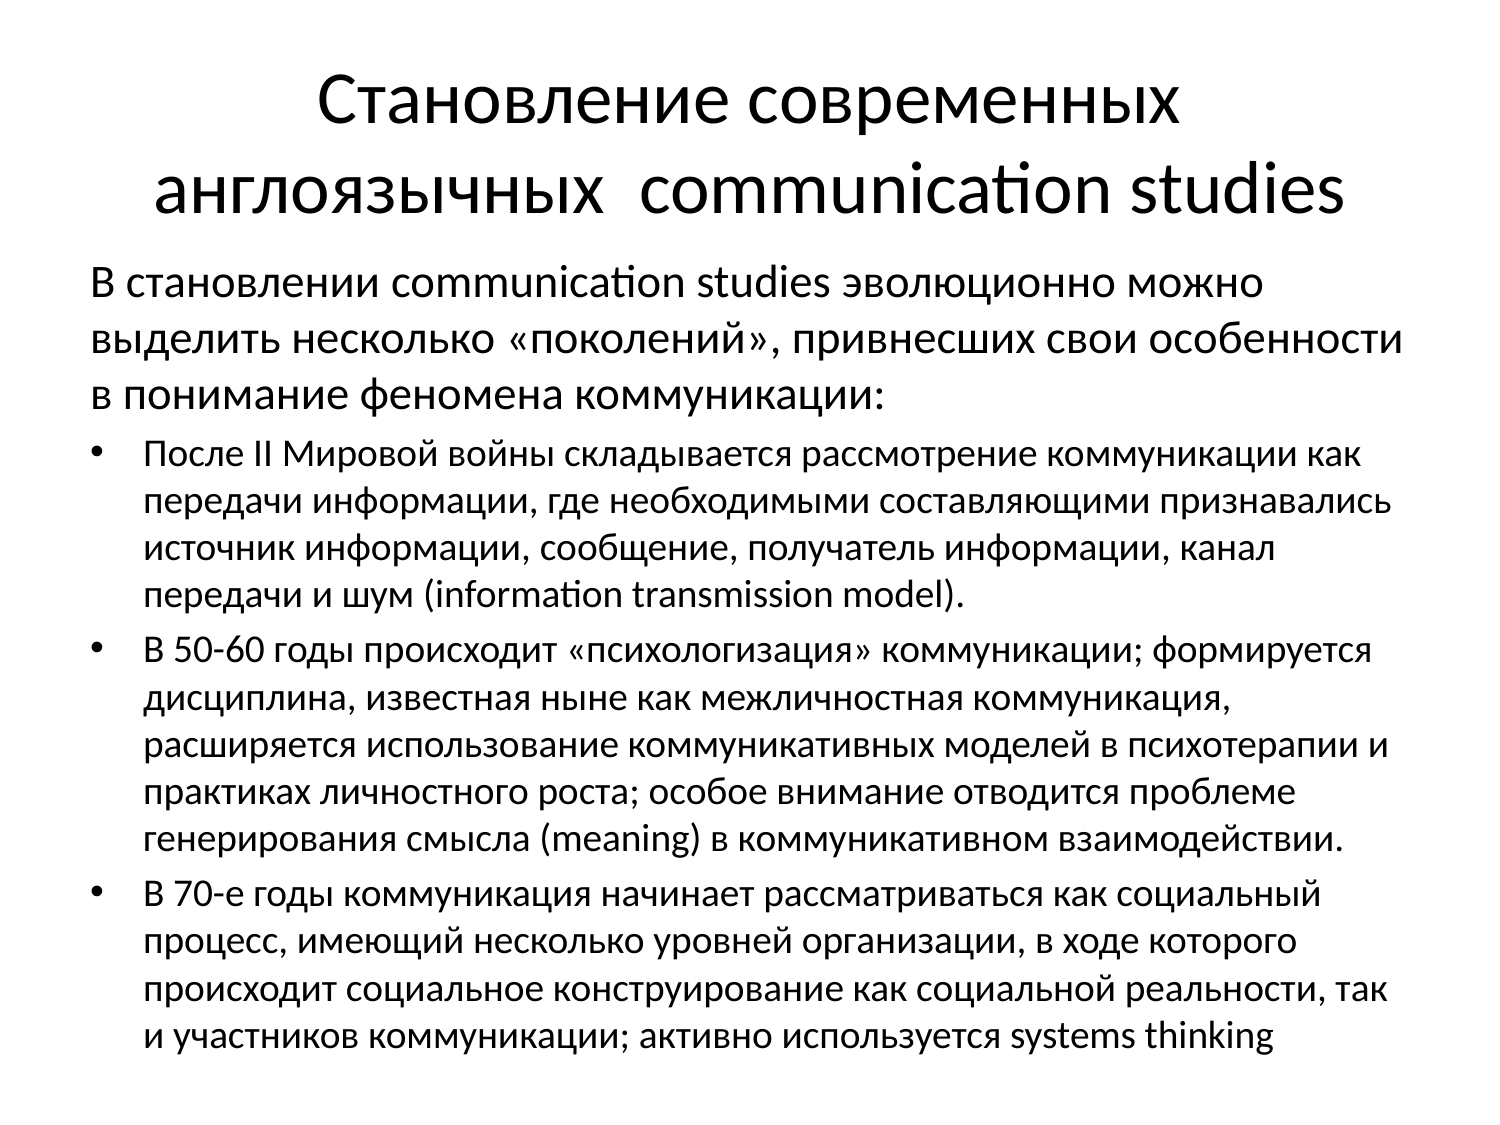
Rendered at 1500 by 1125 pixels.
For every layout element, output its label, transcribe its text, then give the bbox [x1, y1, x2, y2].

list В становлении communication studies эволюционно можно выделить несколько «поколений», привнесших свои особенности в понимание феномена коммуникации: После II Мировой войны складывается рассмотрение коммуникации как передачи информации, где необходимыми составляющими признавались источник информации, сообщение, получатель информации, канал передачи и шум (information transmission model). В 50-60 годы происходит «психологизация» коммуникации; формируется дисциплина, известная ныне как межличностная коммуникация, расширяется использование коммуникативных моделей в психотерапии и практиках личностного роста; особое внимание отводится проблеме генерирования смысла (meaning) в коммуникативном взаимодействии. В 70-е годы коммуникация начинает рассматриваться как социальный процесс, имеющий несколько уровней организации, в ходе которого происходит социальное конструирование как социальной реальности, так и участников коммуникации; активно используется systems thinking [75, 243, 1425, 1083]
title Становление современных англоязычных communication studies [75, 45, 1425, 233]
